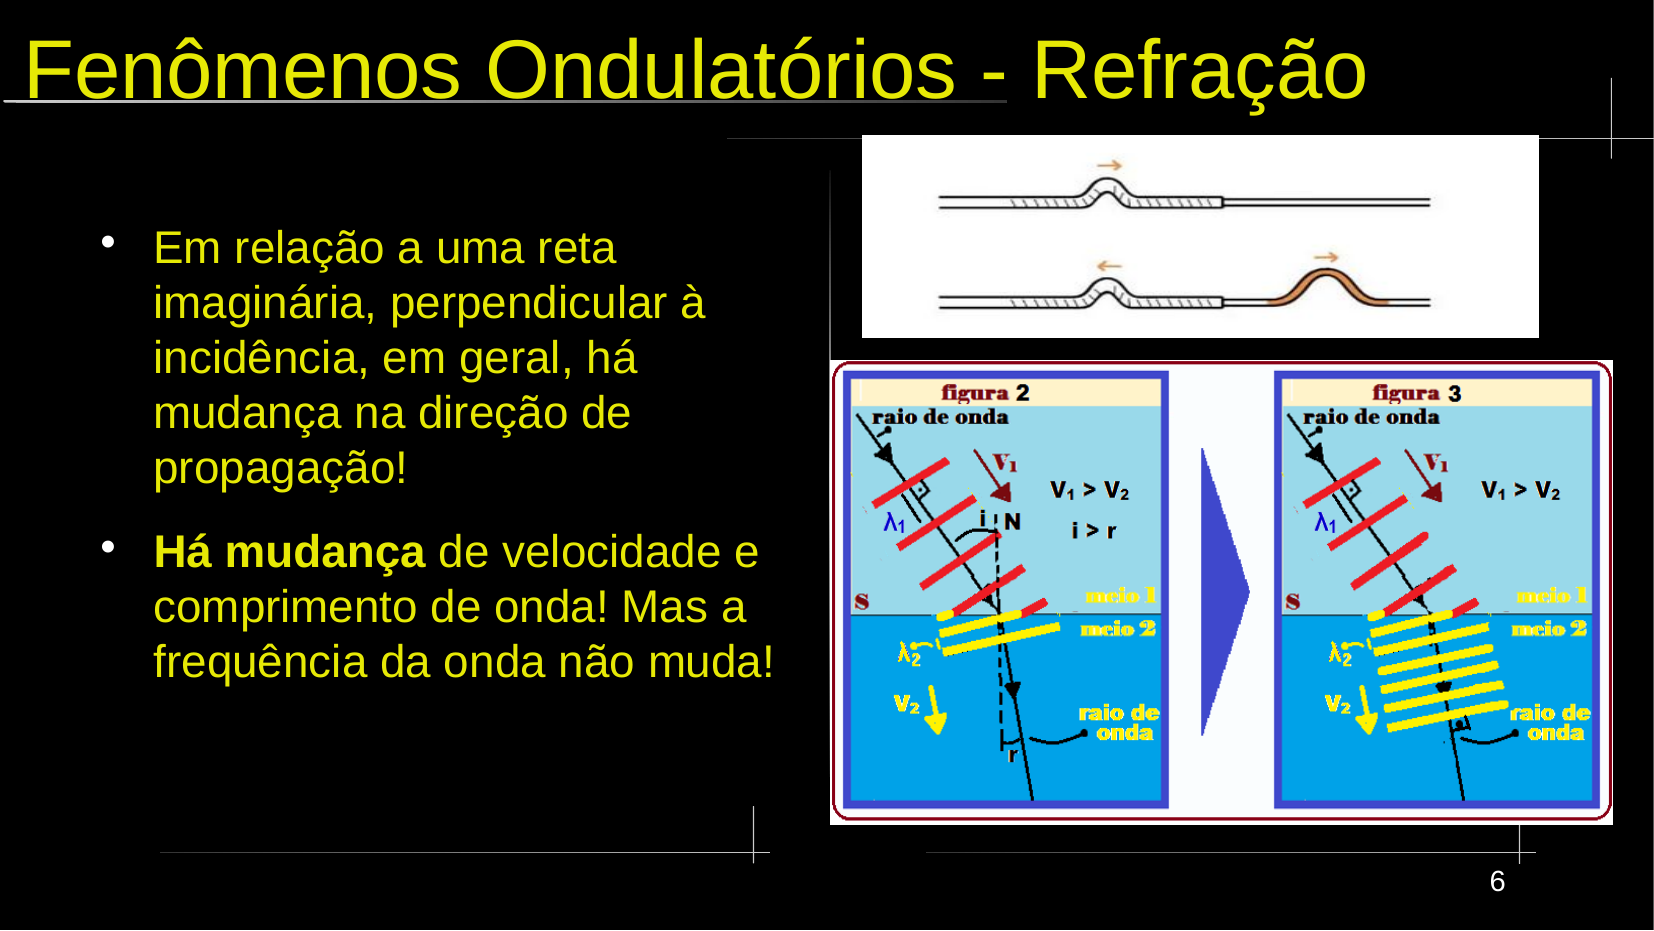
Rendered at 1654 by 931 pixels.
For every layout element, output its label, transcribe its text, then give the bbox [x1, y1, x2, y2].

picture [830, 360, 1613, 825]
picture [862, 135, 1539, 338]
title Fenômenos Ondulatórios - Refração [23, 11, 1589, 119]
slide_number 6 [1240, 862, 1506, 930]
list Em relação a uma reta imaginária, perpendicular à incidência, em geral, há mudança na direção de propagação! Há mudança de velocidade e comprimento de onda! Mas a frequência da onda não muda! [82, 217, 809, 757]
